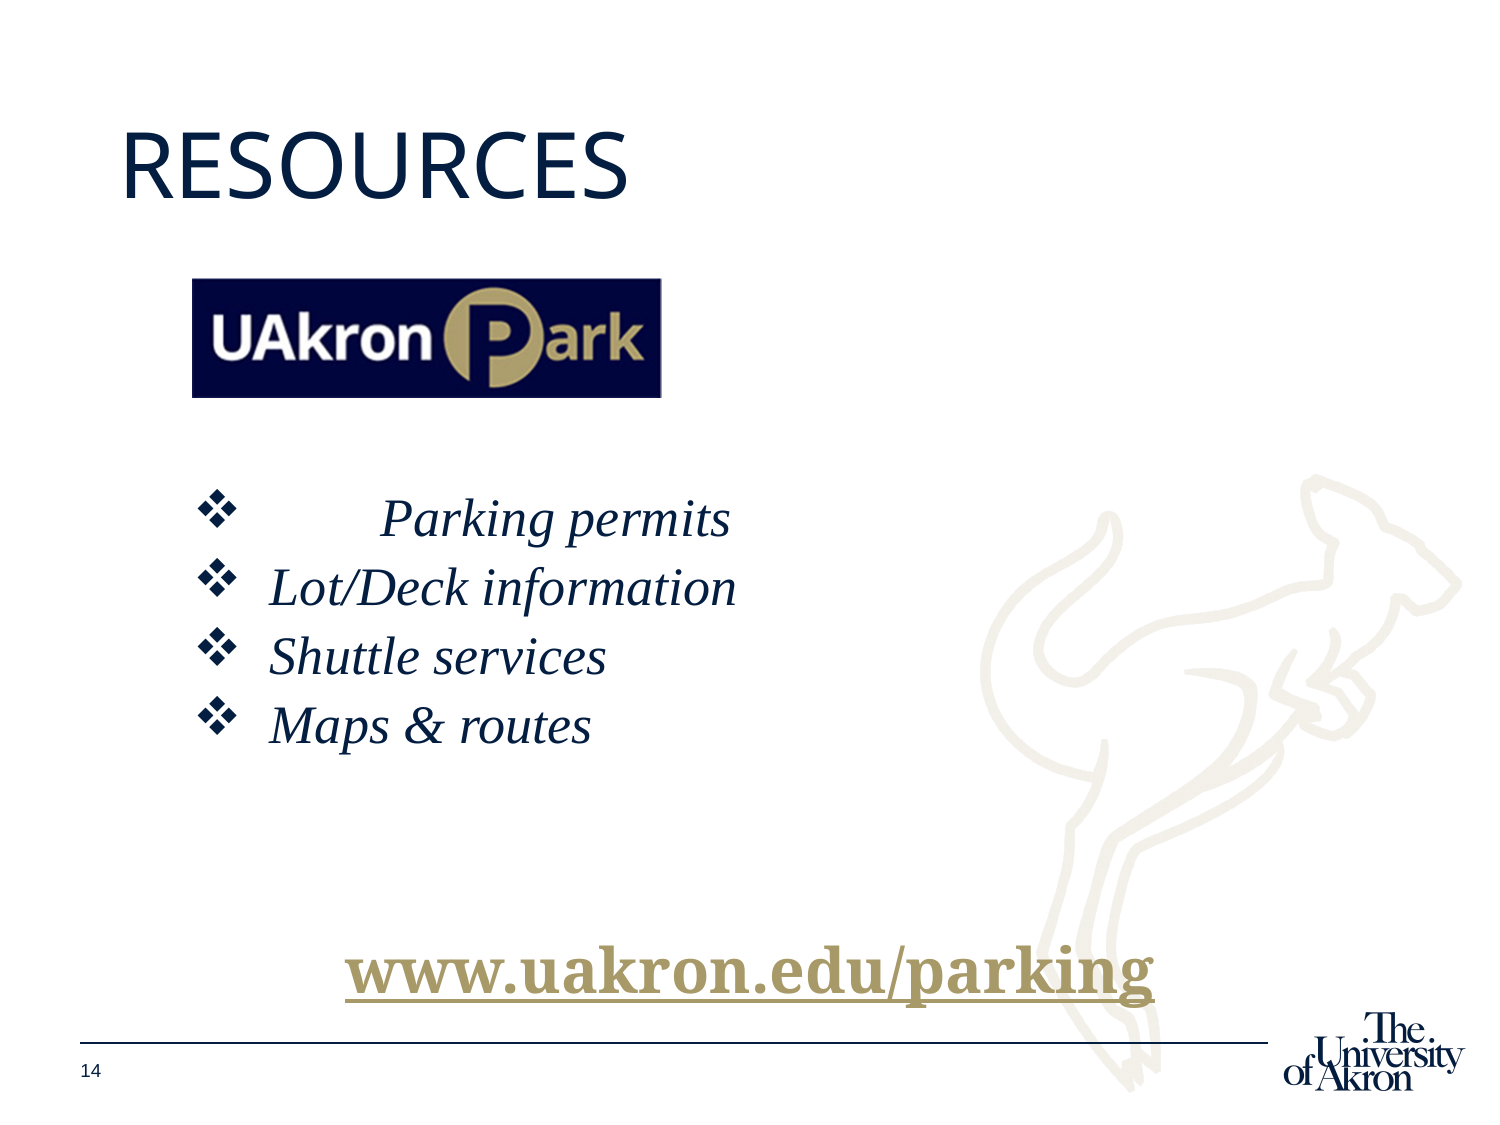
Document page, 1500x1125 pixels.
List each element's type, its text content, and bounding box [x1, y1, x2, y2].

picture [980, 473, 1466, 1093]
list Parking permits Lot/Deck information Shuttle services Maps & routes www.uakron.edu/parking [103, 205, 1397, 920]
picture [192, 277, 662, 398]
title resources [103, 59, 1397, 205]
